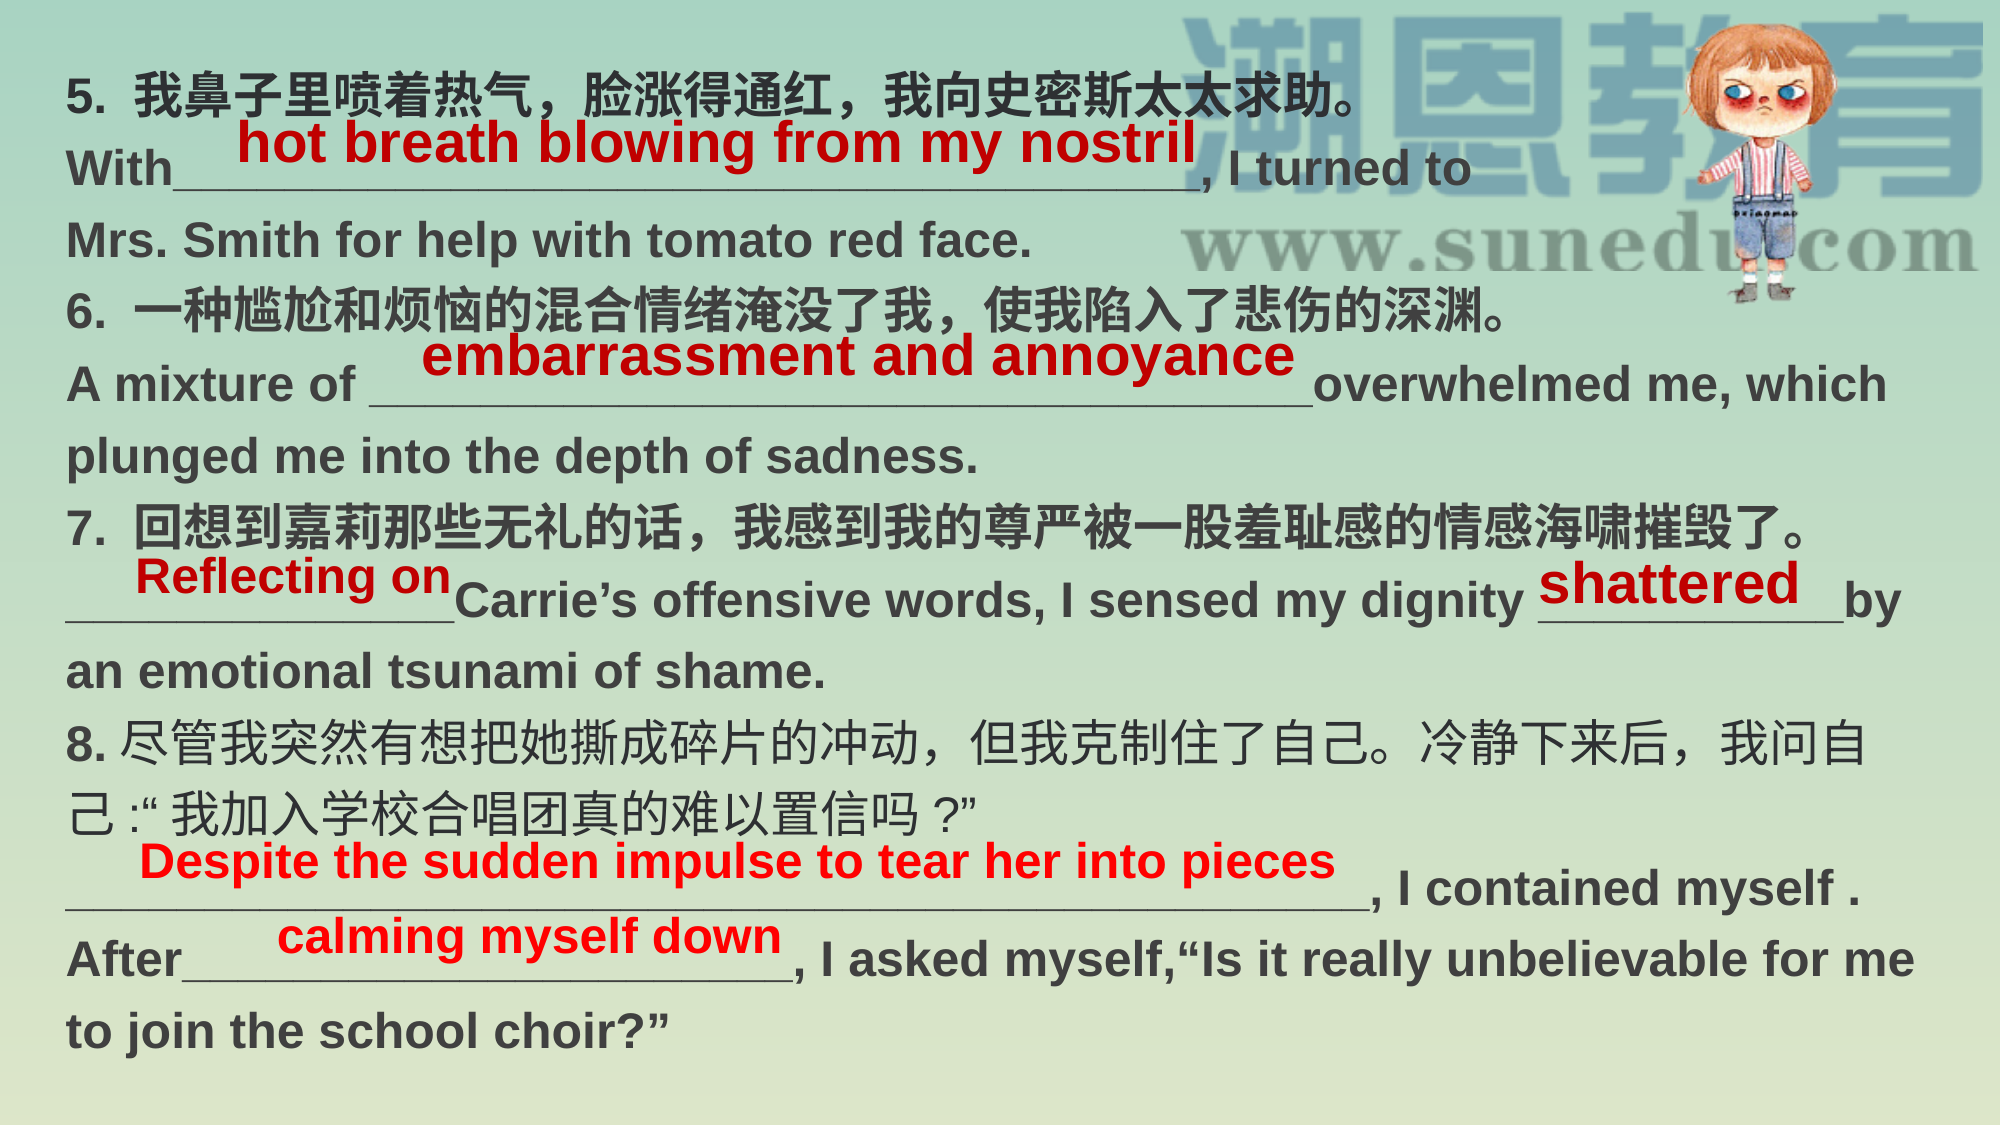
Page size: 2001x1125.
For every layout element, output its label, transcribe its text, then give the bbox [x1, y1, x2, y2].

text_box shattered [1523, 537, 1833, 623]
text_box Despite the sudden impulse to tear her into pieces [124, 820, 1353, 896]
text_box Reflecting on [120, 536, 482, 611]
text_box hot breath blowing from my nostril [221, 96, 1214, 182]
text_box embarrassment and annoyance [407, 309, 1329, 395]
picture [1178, 4, 2000, 310]
text_box 5. 我鼻子里喷着热气，脸涨得通红，我向史密斯太太求助。 With_____________________________________, I turned to Mrs. Smith for help with tomato red face. 6. 一种尴尬和烦恼的混合情绪淹没了我，使我陷入了悲伤的深渊。 A mixture of __________________________________overwhelmed me, which plunged me into the depth of sadness. 7. 回想到嘉莉那些无礼的话，我感到我的尊严被一股羞耻感的情感海啸摧毁了。 ______________Carrie’s offensive words, I sensed my dignity ___________by an emotional tsunami of shame. 8.尽管我突然有想把她撕成碎片的冲动，但我克制住了自己。冷静下来后，我问自己:“我加入学校合唱团真的难以置信吗?” _______________________________________________, I contained myself . After______________________, I asked myself,“Is it really unbelievable for me to join the school choir?” [50, 43, 1972, 1067]
text_box calming myself down [262, 896, 798, 972]
